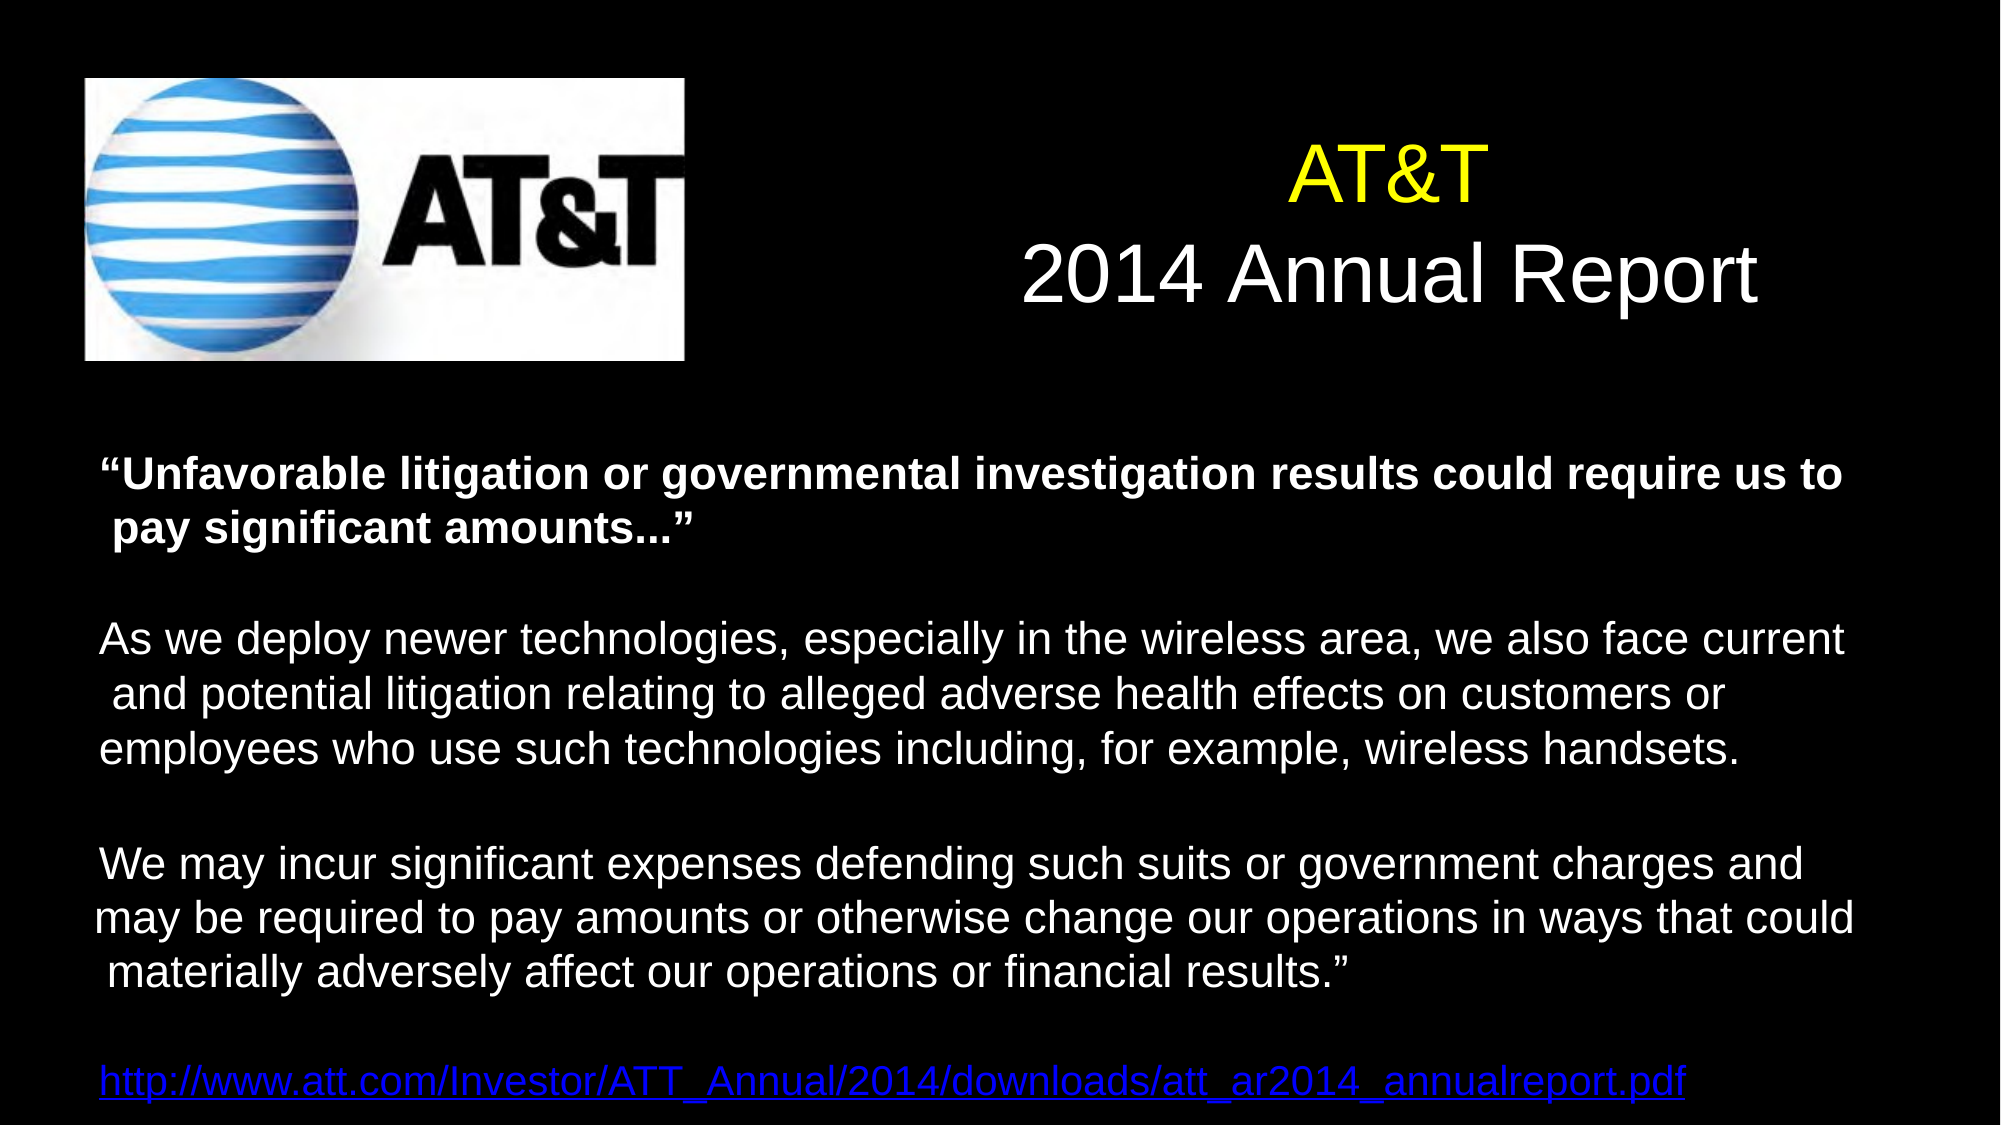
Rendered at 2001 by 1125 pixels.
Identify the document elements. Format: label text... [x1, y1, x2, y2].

text_box [84, 78, 686, 361]
title AT&T 2014 Annual Report [12, 32, 1988, 320]
text_box “Unfavorable litigation or governmental investigation results could require us to pay significant amounts...” As we deploy newer technologies, especially in the wireless area, we also face current and potential litigation relating to alleged adverse health effects on customers or employees who use such technologies including, for example, wireless handsets. We may incur significant expenses defending such suits or government charges and may be required to pay amounts or otherwise change our operations in ways that could materially adversely affect our operations or financial results.” http://www.att.com/Investor/ATT_Annual/2014/downloads/att_ar2014_annualreport.pdf [92, 444, 1867, 1104]
